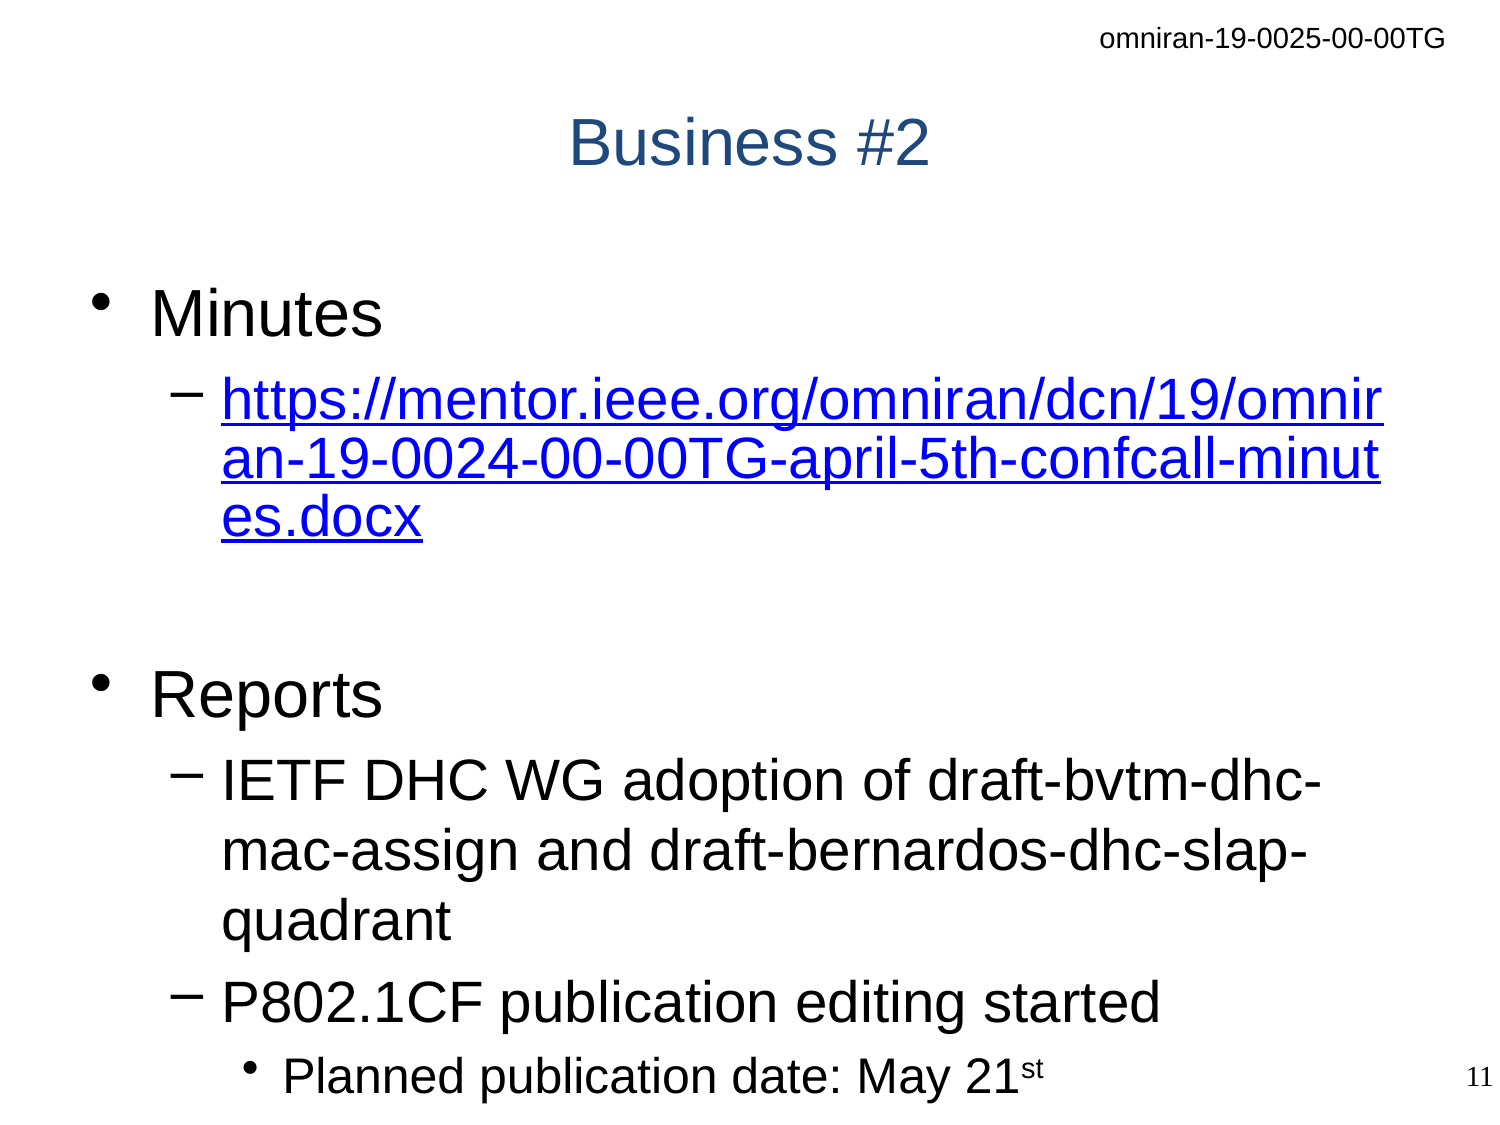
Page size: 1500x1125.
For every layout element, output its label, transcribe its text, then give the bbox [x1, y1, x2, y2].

list Minutes https://mentor.ieee.org/omniran/dcn/19/omniran-19-0024-00-00TG-april-5th-confcall-minutes.docx Reports IETF DHC WG adoption of draft-bvtm-dhc-mac-assign and draft-bernardos-dhc-slap-quadrant P802.1CF publication editing started Planned publication date: May 21st [75, 262, 1425, 1005]
title Business #2 [75, 45, 1425, 233]
